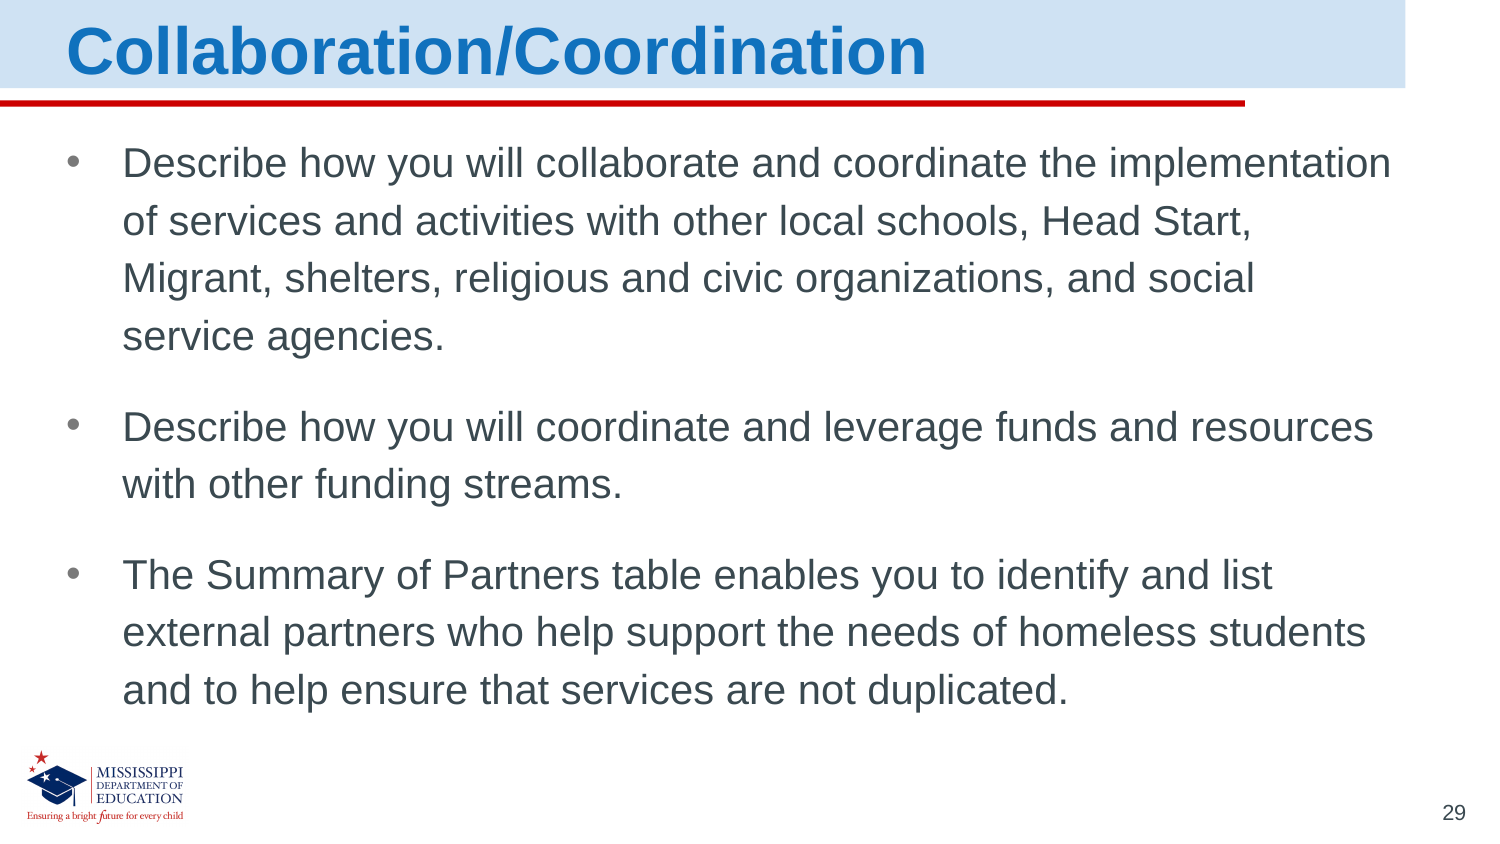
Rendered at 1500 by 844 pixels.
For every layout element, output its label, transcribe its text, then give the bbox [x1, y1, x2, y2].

slide_number 29 [1391, 801, 1482, 841]
list Describe how you will collaborate and coordinate the implementation of services and activities with other local schools, Head Start, Migrant, shelters, religious and civic organizations, and social service agencies. Describe how you will coordinate and leverage funds and resources with other funding streams. The Summary of Partners table enables you to identify and list external partners who help support the needs of homeless students and to help ensure that services are not duplicated. [51, 113, 1412, 642]
list Collaboration/Coordination [51, 5, 1406, 80]
picture [21, 746, 189, 827]
